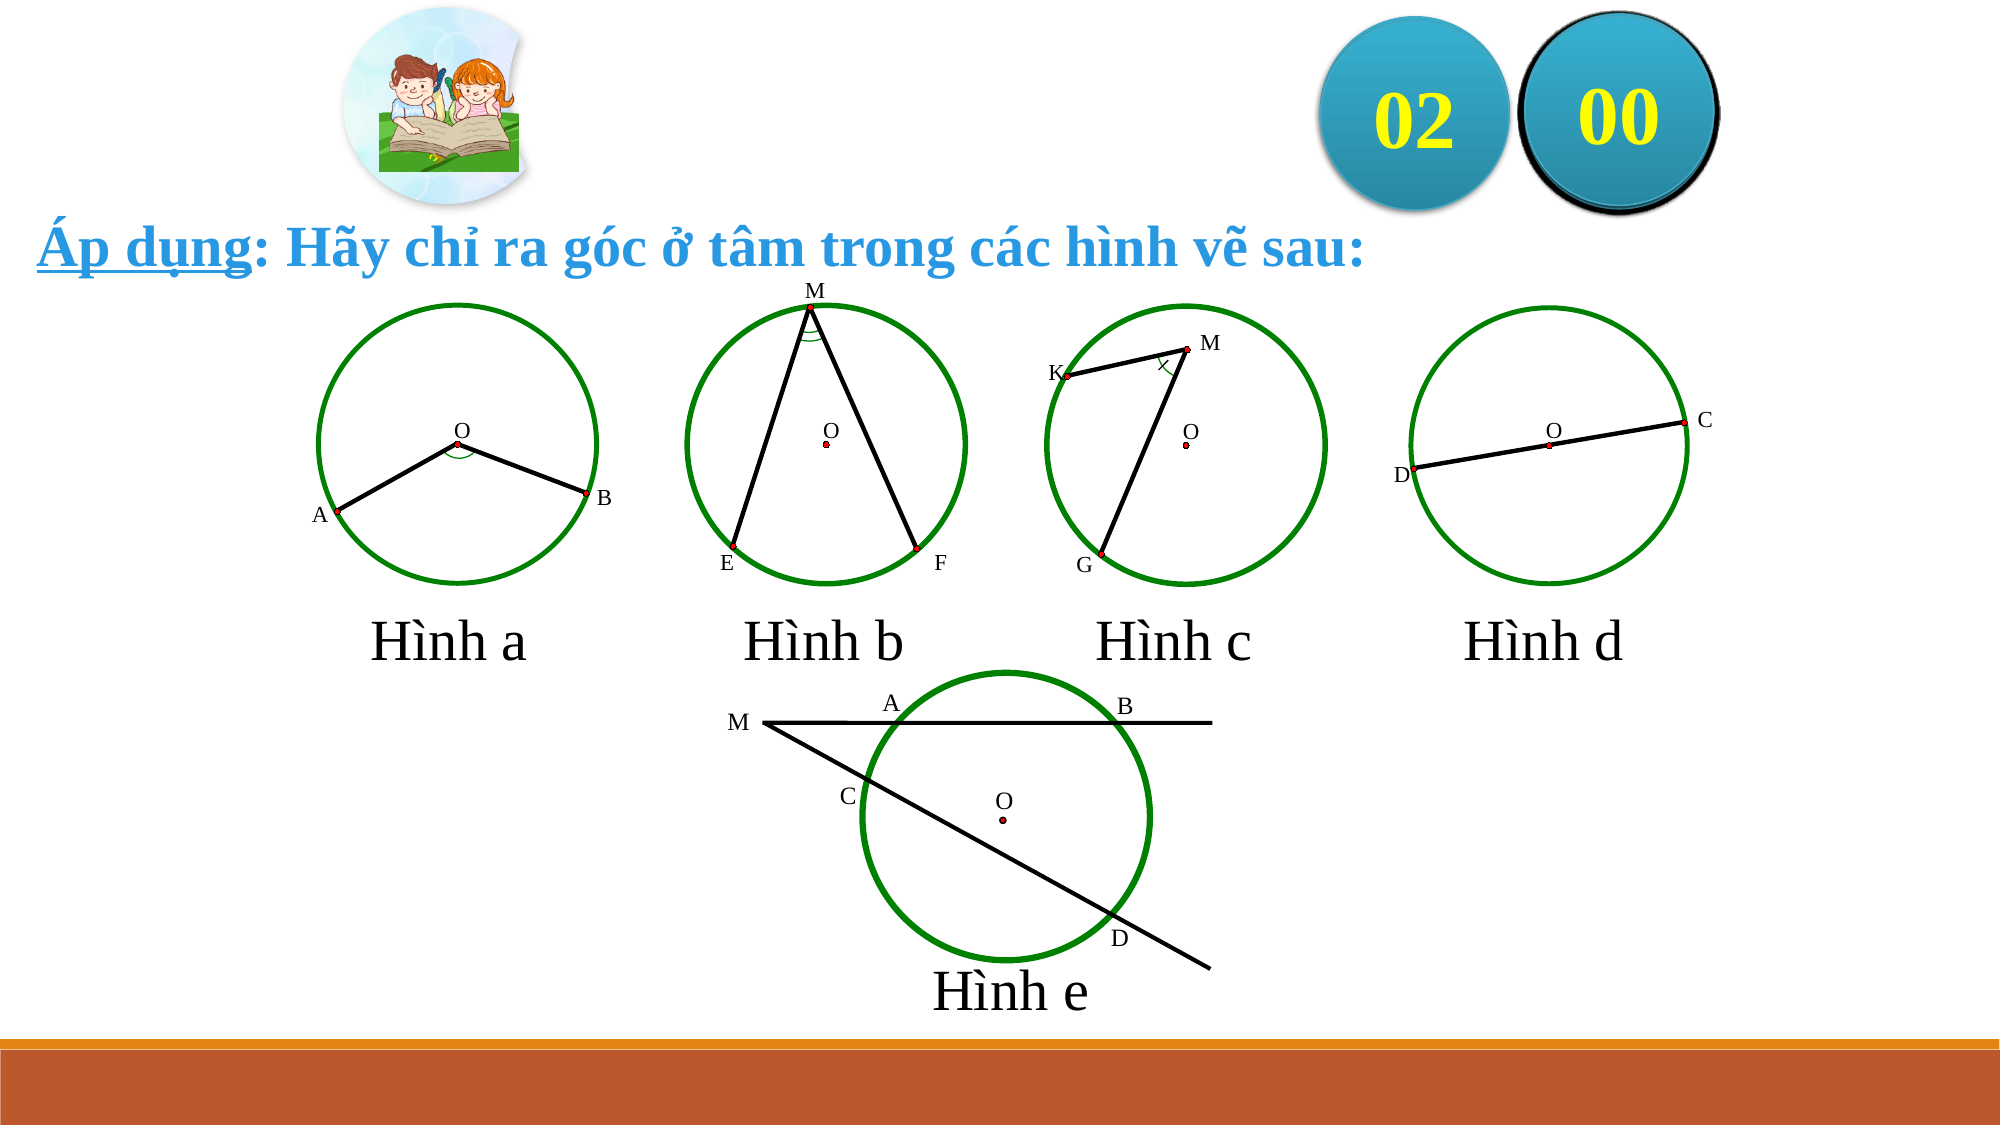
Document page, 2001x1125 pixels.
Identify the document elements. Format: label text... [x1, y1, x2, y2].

text_box 02 [1320, 21, 1510, 211]
text_box 00 [1524, 16, 1714, 206]
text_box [674, 260, 979, 597]
text_box Hình a [339, 604, 560, 680]
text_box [711, 672, 1213, 970]
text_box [299, 292, 631, 596]
text_box Hình b [714, 605, 935, 670]
text_box 01 [1343, 16, 1495, 60]
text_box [1025, 293, 1338, 597]
text_box Hình d [1433, 605, 1655, 680]
text_box Hình c [1064, 605, 1285, 680]
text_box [1371, 294, 1726, 597]
picture [342, 6, 527, 205]
text_box Hình e [917, 978, 1134, 1030]
text_box Áp dụng: Hãy chỉ ra góc ở tâm trong các hình vẽ sau: [14, 214, 1390, 323]
